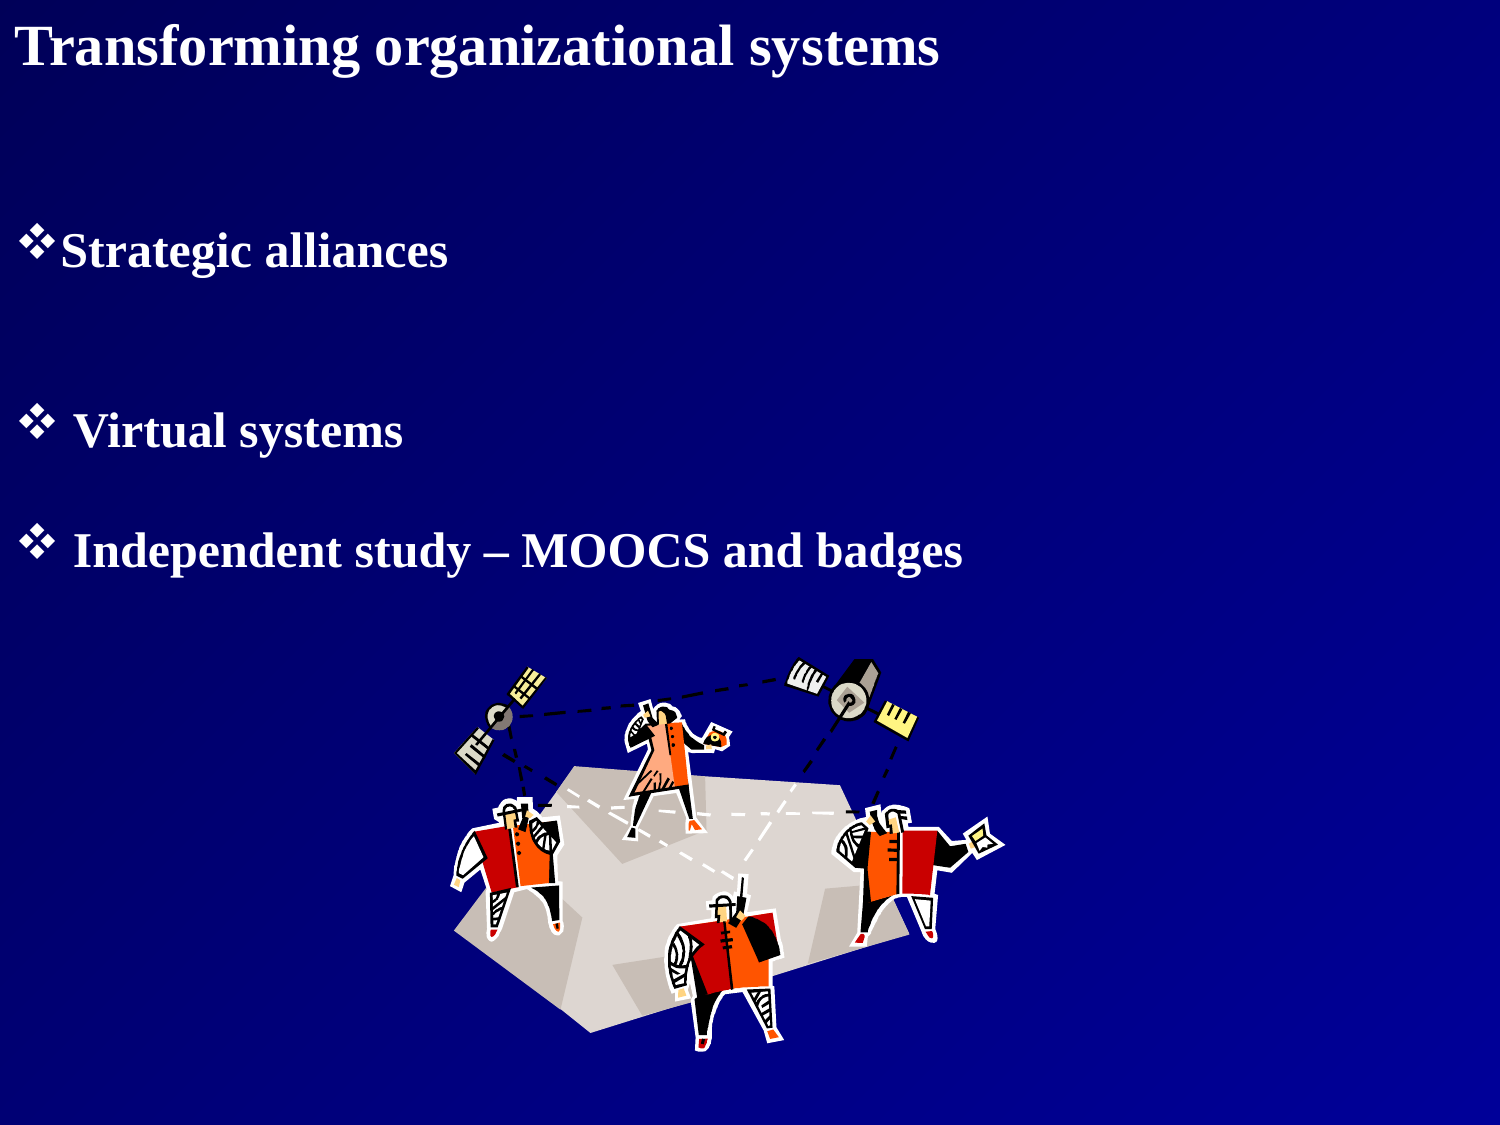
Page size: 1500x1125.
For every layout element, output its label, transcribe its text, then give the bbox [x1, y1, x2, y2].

picture [449, 649, 1013, 1059]
text_box Transforming organizational systems Strategic alliances Virtual systems Independent study – MOOCS and badges [0, 0, 1500, 825]
